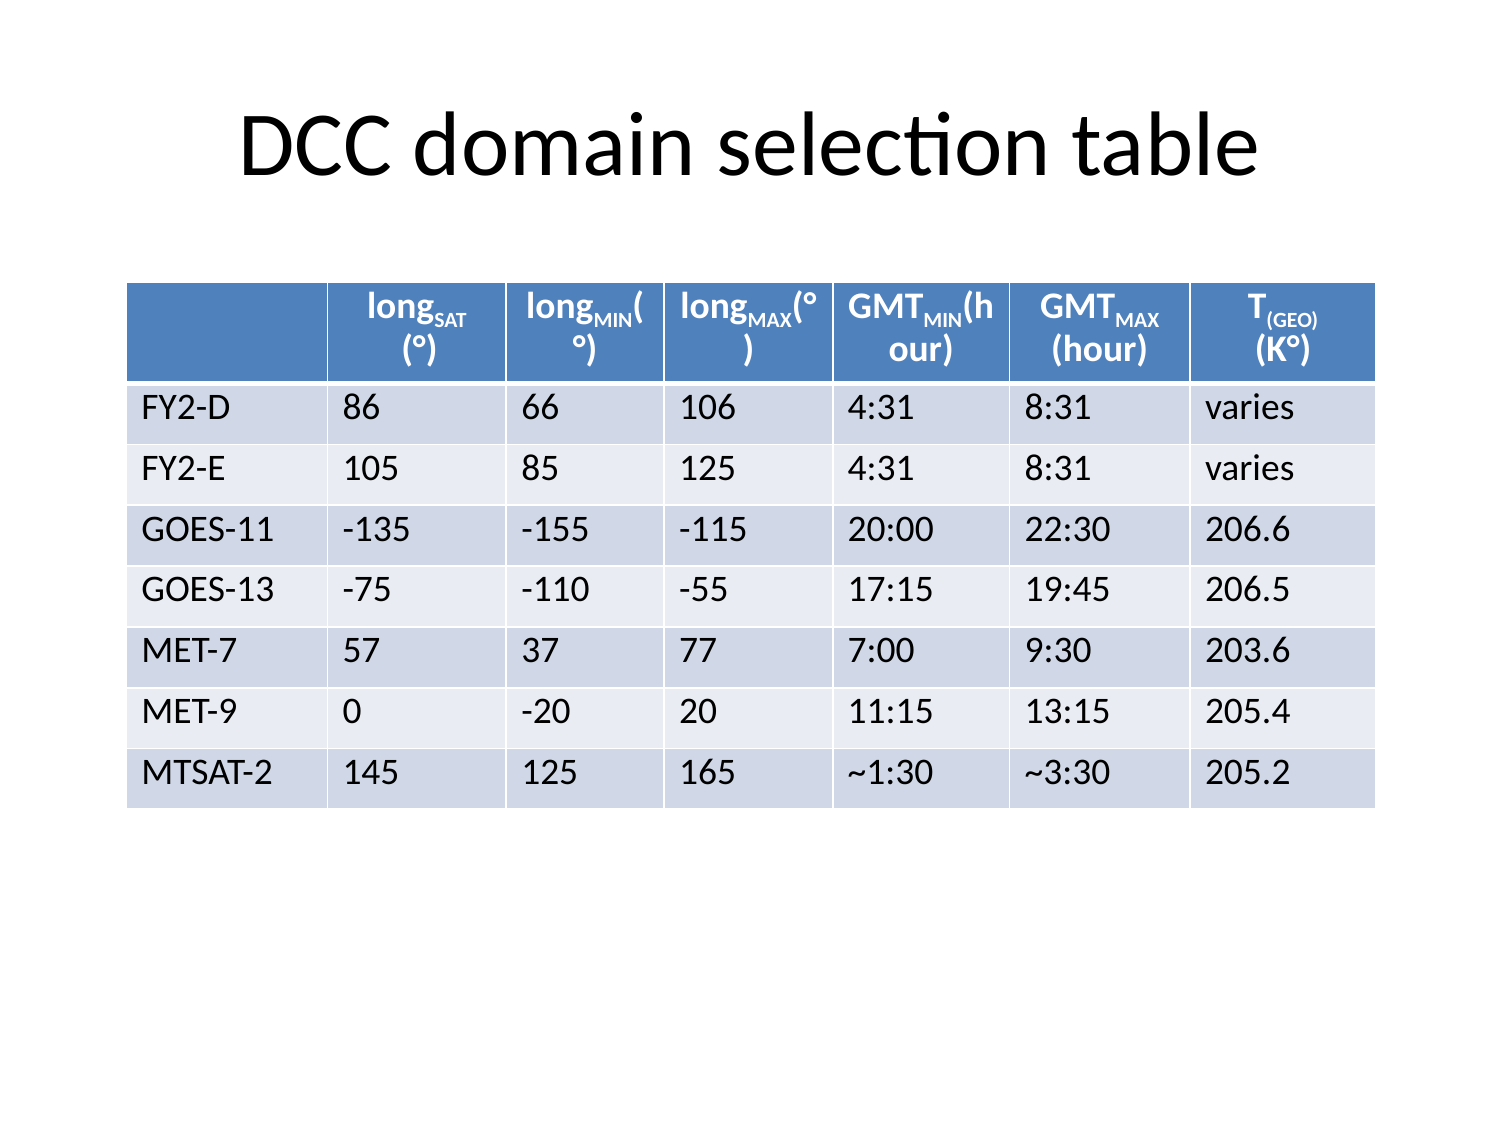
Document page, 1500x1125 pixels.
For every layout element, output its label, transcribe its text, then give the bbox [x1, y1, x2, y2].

table_cell 145 [328, 749, 505, 808]
table_cell 203.6 [1191, 628, 1375, 687]
table_cell 105 [328, 445, 505, 504]
table_cell 57 [328, 628, 505, 687]
table_cell 20:00 [834, 506, 1009, 565]
table_cell ~3:30 [1010, 749, 1189, 808]
table_cell FY2-E [127, 445, 327, 504]
table_header [127, 283, 327, 381]
table_cell 206.6 [1191, 506, 1375, 565]
table_cell -55 [665, 567, 832, 626]
table_cell varies [1191, 445, 1375, 504]
table_cell MTSAT-2 [127, 749, 327, 808]
table_cell 106 [665, 386, 832, 444]
table_cell 205.4 [1191, 689, 1375, 748]
table_cell 0 [328, 689, 505, 748]
table_cell -110 [507, 567, 663, 626]
table_cell varies [1191, 386, 1375, 444]
table_cell -20 [507, 689, 663, 748]
table_header GMTMAX (hour) [1010, 283, 1189, 381]
table_cell -135 [328, 506, 505, 565]
table_cell -115 [665, 506, 832, 565]
table_cell 165 [665, 749, 832, 808]
table_cell 8:31 [1010, 445, 1189, 504]
table_header GMTMIN(hour) [834, 283, 1009, 381]
table_cell 17:15 [834, 567, 1009, 626]
table_header longSAT (°) [328, 283, 505, 381]
table_cell 37 [507, 628, 663, 687]
table_cell ~1:30 [834, 749, 1009, 808]
table_cell MET-9 [127, 689, 327, 748]
table_cell 125 [665, 445, 832, 504]
table_cell 4:31 [834, 445, 1009, 504]
table_cell 125 [507, 749, 663, 808]
table_cell 206.5 [1191, 567, 1375, 626]
title DCC domain selection table [75, 45, 1425, 233]
table_cell 86 [328, 386, 505, 444]
table_cell 8:31 [1010, 386, 1189, 444]
table_header longMIN(°) [507, 283, 663, 381]
table_cell 205.2 [1191, 749, 1375, 808]
table_cell 77 [665, 628, 832, 687]
table_cell -155 [507, 506, 663, 565]
table_cell GOES-13 [127, 567, 327, 626]
table_cell 4:31 [834, 386, 1009, 444]
table_cell FY2-D [127, 386, 327, 444]
table_cell 13:15 [1010, 689, 1189, 748]
table_cell 20 [665, 689, 832, 748]
table_cell 7:00 [834, 628, 1009, 687]
table_cell 85 [507, 445, 663, 504]
table_cell GOES-11 [127, 506, 327, 565]
table_cell -75 [328, 567, 505, 626]
table_cell 22:30 [1010, 506, 1189, 565]
table_cell MET-7 [127, 628, 327, 687]
table_cell 19:45 [1010, 567, 1189, 626]
table_header longMAX(°) [665, 283, 832, 381]
table_cell 9:30 [1010, 628, 1189, 687]
table_header T(GEO) (K°) [1191, 283, 1375, 381]
table_cell 66 [507, 386, 663, 444]
table_cell 11:15 [834, 689, 1009, 748]
